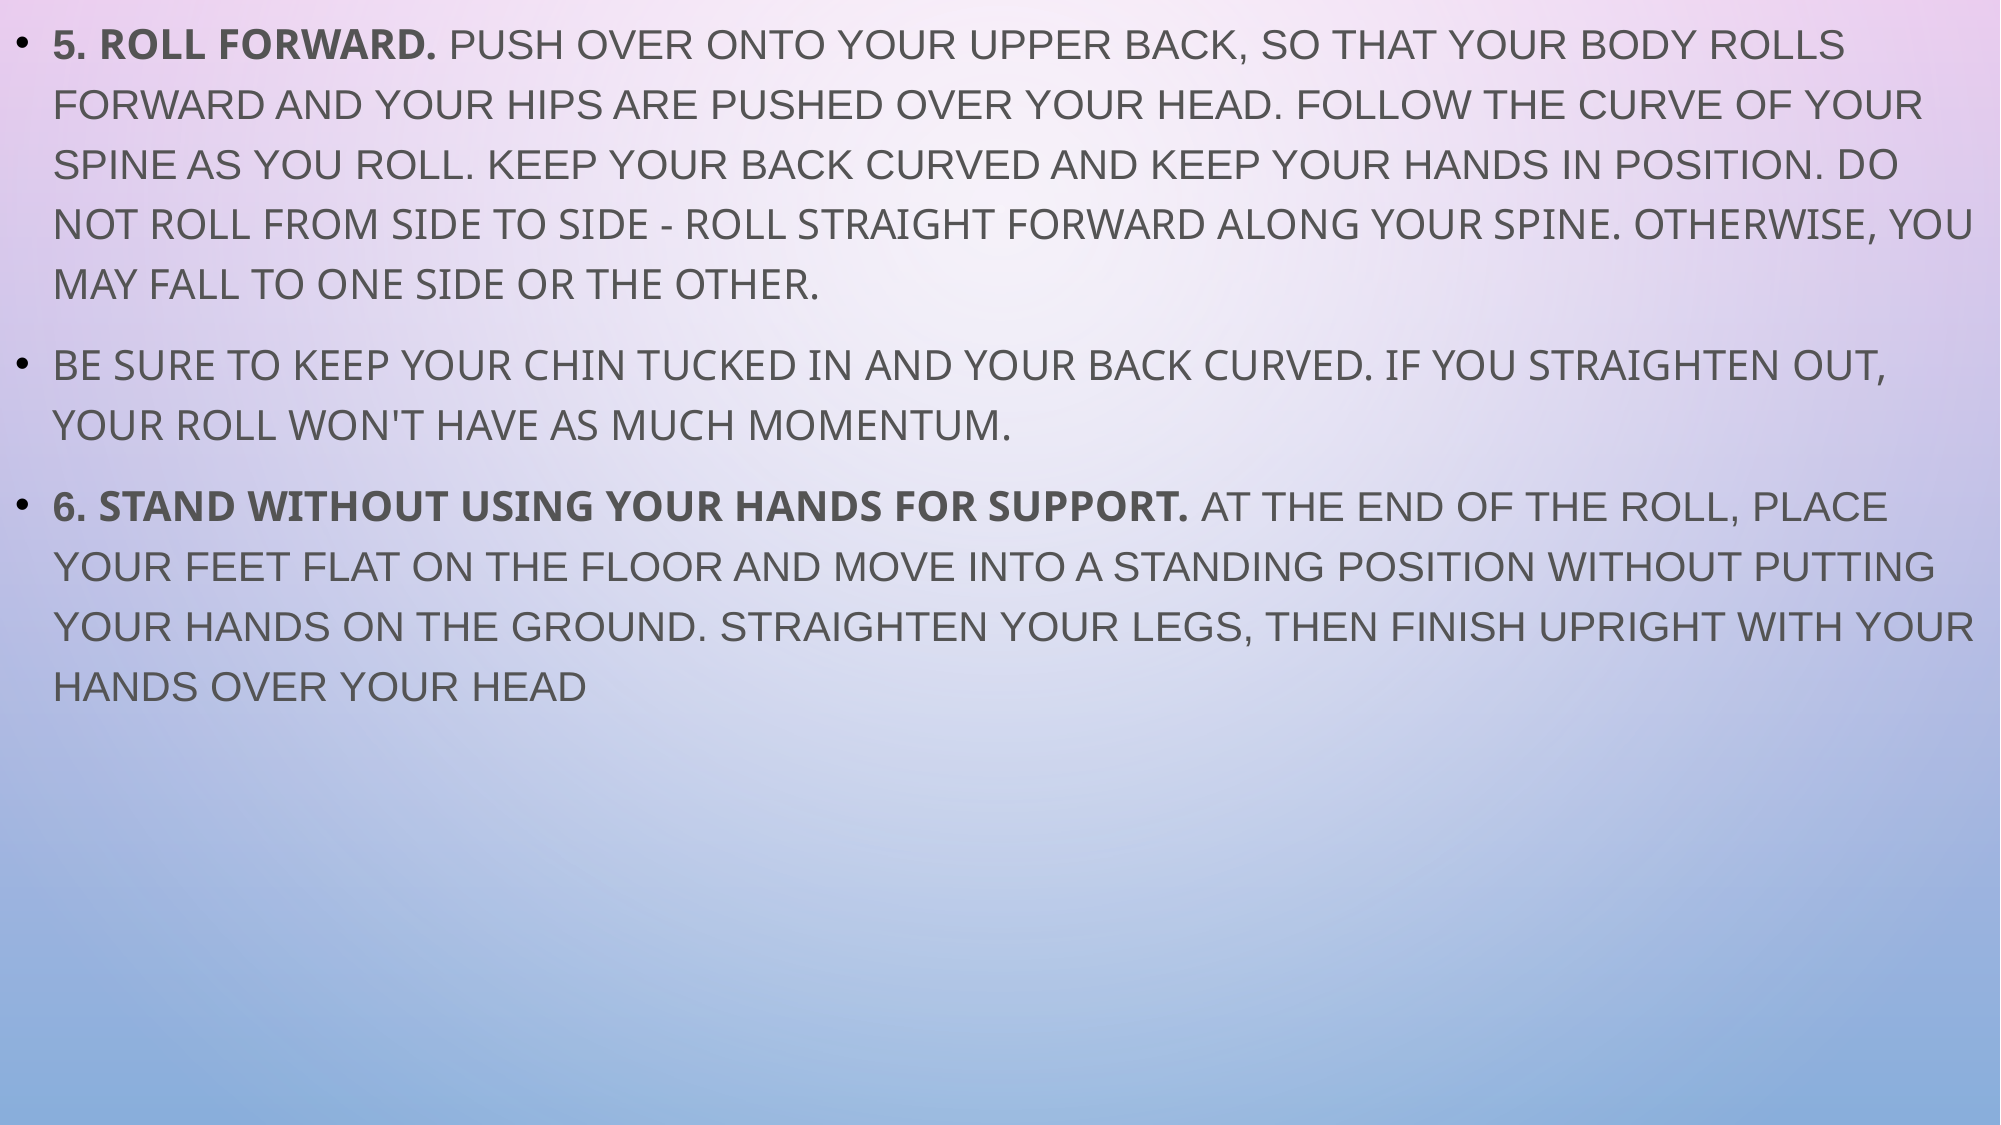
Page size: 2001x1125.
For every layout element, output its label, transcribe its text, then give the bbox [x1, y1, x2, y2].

list 5. Roll forward. Push over onto your upper back, so that your body rolls forward and your hips are pushed over your head. Follow the curve of your spine as you roll. Keep your back curved and keep your hands in position. Do not roll from side to side - roll straight forward along your spine. Otherwise, you may fall to one side or the other. Be sure to keep your chin tucked in and your back curved. If you straighten out, your roll won't have as much momentum. 6. Stand without using your hands for support. At the end of the roll, place your feet flat on the floor and move into a standing position without putting your hands on the ground. Straighten your legs, then finish upright with your hands over your head [0, 0, 2000, 1125]
